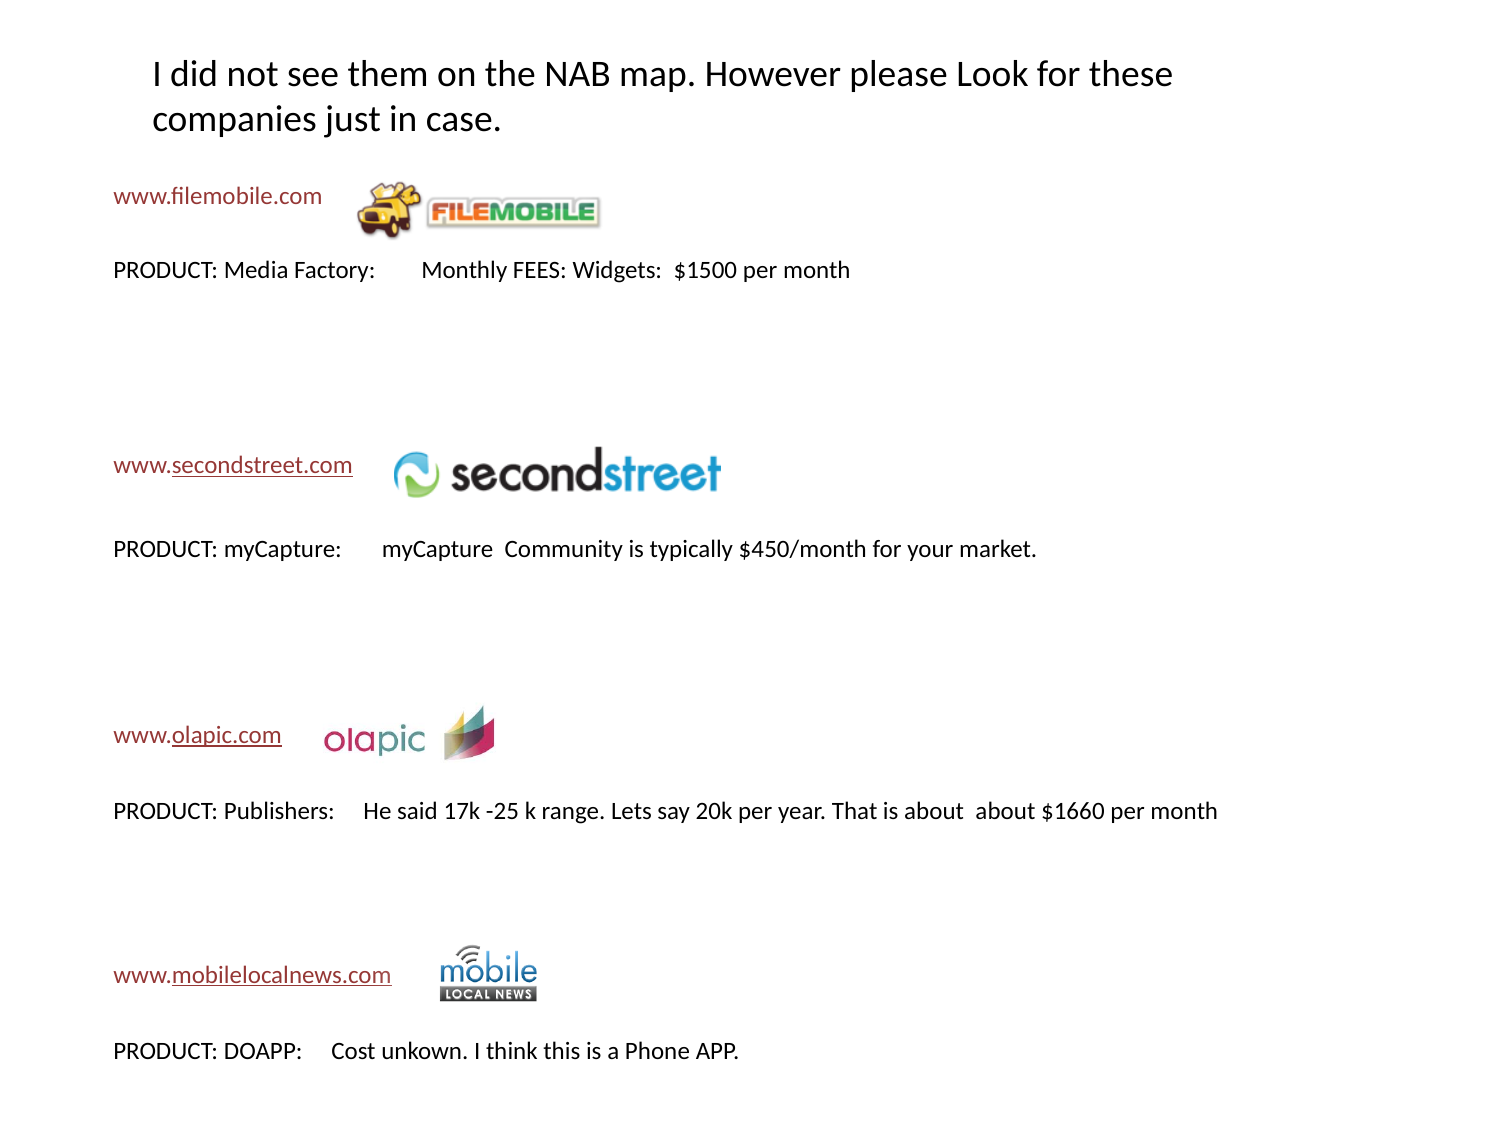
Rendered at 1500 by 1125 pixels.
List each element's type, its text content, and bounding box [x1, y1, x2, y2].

text_box www.filemobile.com www.secondstreet.com www.olapic.com www.mobilelocalnews.com [98, 832, 584, 996]
text_box PRODUCT: myCapture: myCapture Community is typically $450/month for your market. [98, 525, 1218, 570]
text_box www.filemobile.com www.secondstreet.com www.olapic.com www.mobilelocalnews.com [98, 570, 584, 787]
picture [302, 691, 516, 788]
text_box I did not see them on the NAB map. However please Look for these companies just in case. [137, 41, 1242, 147]
text_box PRODUCT: Publishers: He said 17k -25 k range. Lets say 20k per year. That is about about $1660 per month [98, 787, 1282, 832]
picture [355, 128, 604, 292]
text_box www.filemobile.com www.secondstreet.com www.olapic.com www.mobilelocalnews.com [98, 172, 350, 246]
text_box PRODUCT: Media Factory: Monthly FEES: Widgets: $1500 per month [608, 246, 1218, 291]
text_box PRODUCT: DOAPP: Cost unkown. I think this is a Phone APP. [98, 1027, 1218, 1072]
picture [369, 931, 584, 1006]
text_box www.filemobile.com www.secondstreet.com www.olapic.com www.mobilelocalnews.com [98, 291, 584, 525]
picture [394, 435, 721, 521]
text_box PRODUCT: Media Factory: Monthly FEES: Widgets: $1500 per month [98, 246, 350, 291]
